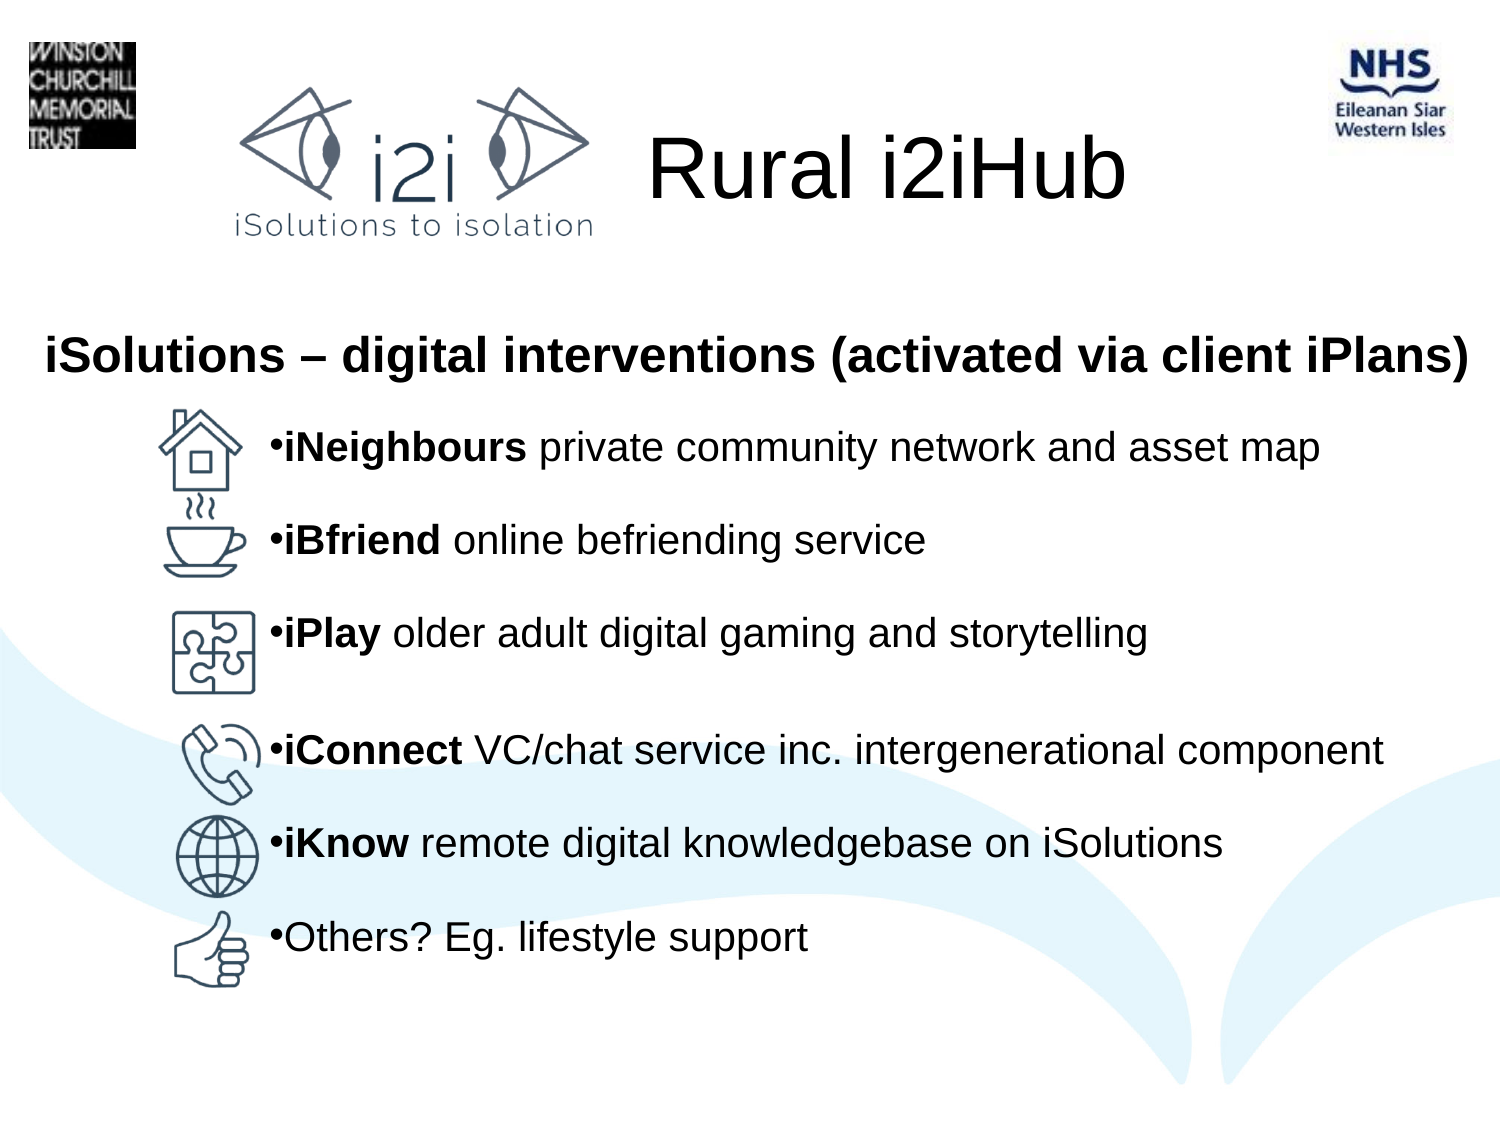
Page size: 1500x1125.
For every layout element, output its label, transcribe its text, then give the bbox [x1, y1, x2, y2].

picture [147, 395, 255, 593]
title Rural i2iHub [631, 75, 1223, 285]
picture [0, 612, 1500, 1099]
picture [229, 77, 597, 244]
subtitle iSolutions – digital interventions (activated via client iPlans) iNeighbours private community network and asset map iBfriend online befriending service iPlay older adult digital gaming and storytelling iConnect VC/chat service inc. intergenerational component iKnow remote digital knowledgebase on iSolutions Others? Eg. lifestyle support [29, 314, 1500, 929]
text_box [0, 0, 1500, 75]
picture [29, 75, 136, 149]
picture [1328, 75, 1454, 156]
picture [159, 597, 266, 708]
